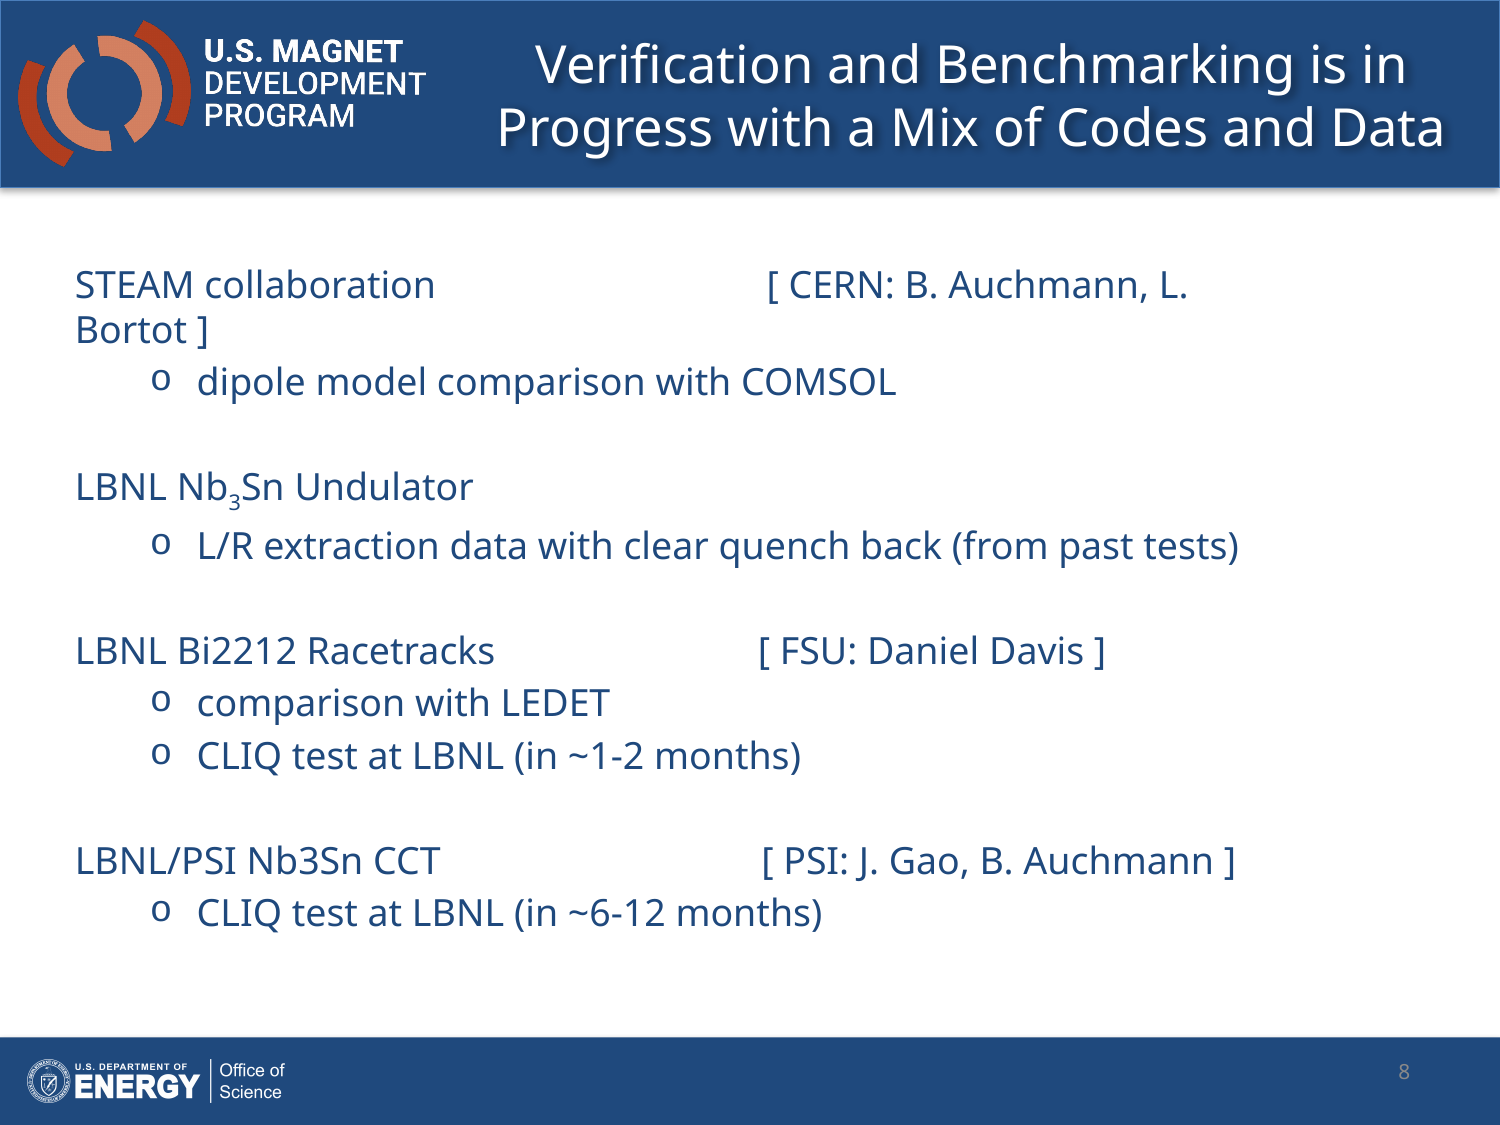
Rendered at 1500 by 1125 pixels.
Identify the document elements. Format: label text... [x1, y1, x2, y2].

list STEAM collaboration [ CERN: B. Auchmann, L. Bortot ] dipole model comparison with COMSOL LBNL Nb3Sn Undulator L/R extraction data with clear quench back (from past tests) LBNL Bi2212 Racetracks [ FSU: Daniel Davis ] comparison with LEDET CLIQ test at LBNL (in ~1-2 months) LBNL/PSI Nb3Sn CCT [ PSI: J. Gao, B. Auchmann ] CLIQ test at LBNL (in ~6-12 months) [59, 253, 1295, 642]
picture [27, 1059, 285, 1103]
slide_number 8 [1340, 1042, 1425, 1103]
picture [18, 20, 426, 167]
text_box [59, 642, 1341, 865]
title Verification and Benchmarking is in Progress with a Mix of Codes and Data [444, 0, 1500, 188]
list STEAM collaboration [ CERN: B. Auchmann, L. Bortot ] dipole model comparison with COMSOL LBNL Nb3Sn Undulator L/R extraction data with clear quench back (from past tests) LBNL Bi2212 Racetracks [ FSU: Daniel Davis ] comparison with LEDET CLIQ test at LBNL (in ~1-2 months) LBNL/PSI Nb3Sn CCT [ PSI: J. Gao, B. Auchmann ] CLIQ test at LBNL (in ~6-12 months) [59, 865, 1295, 978]
